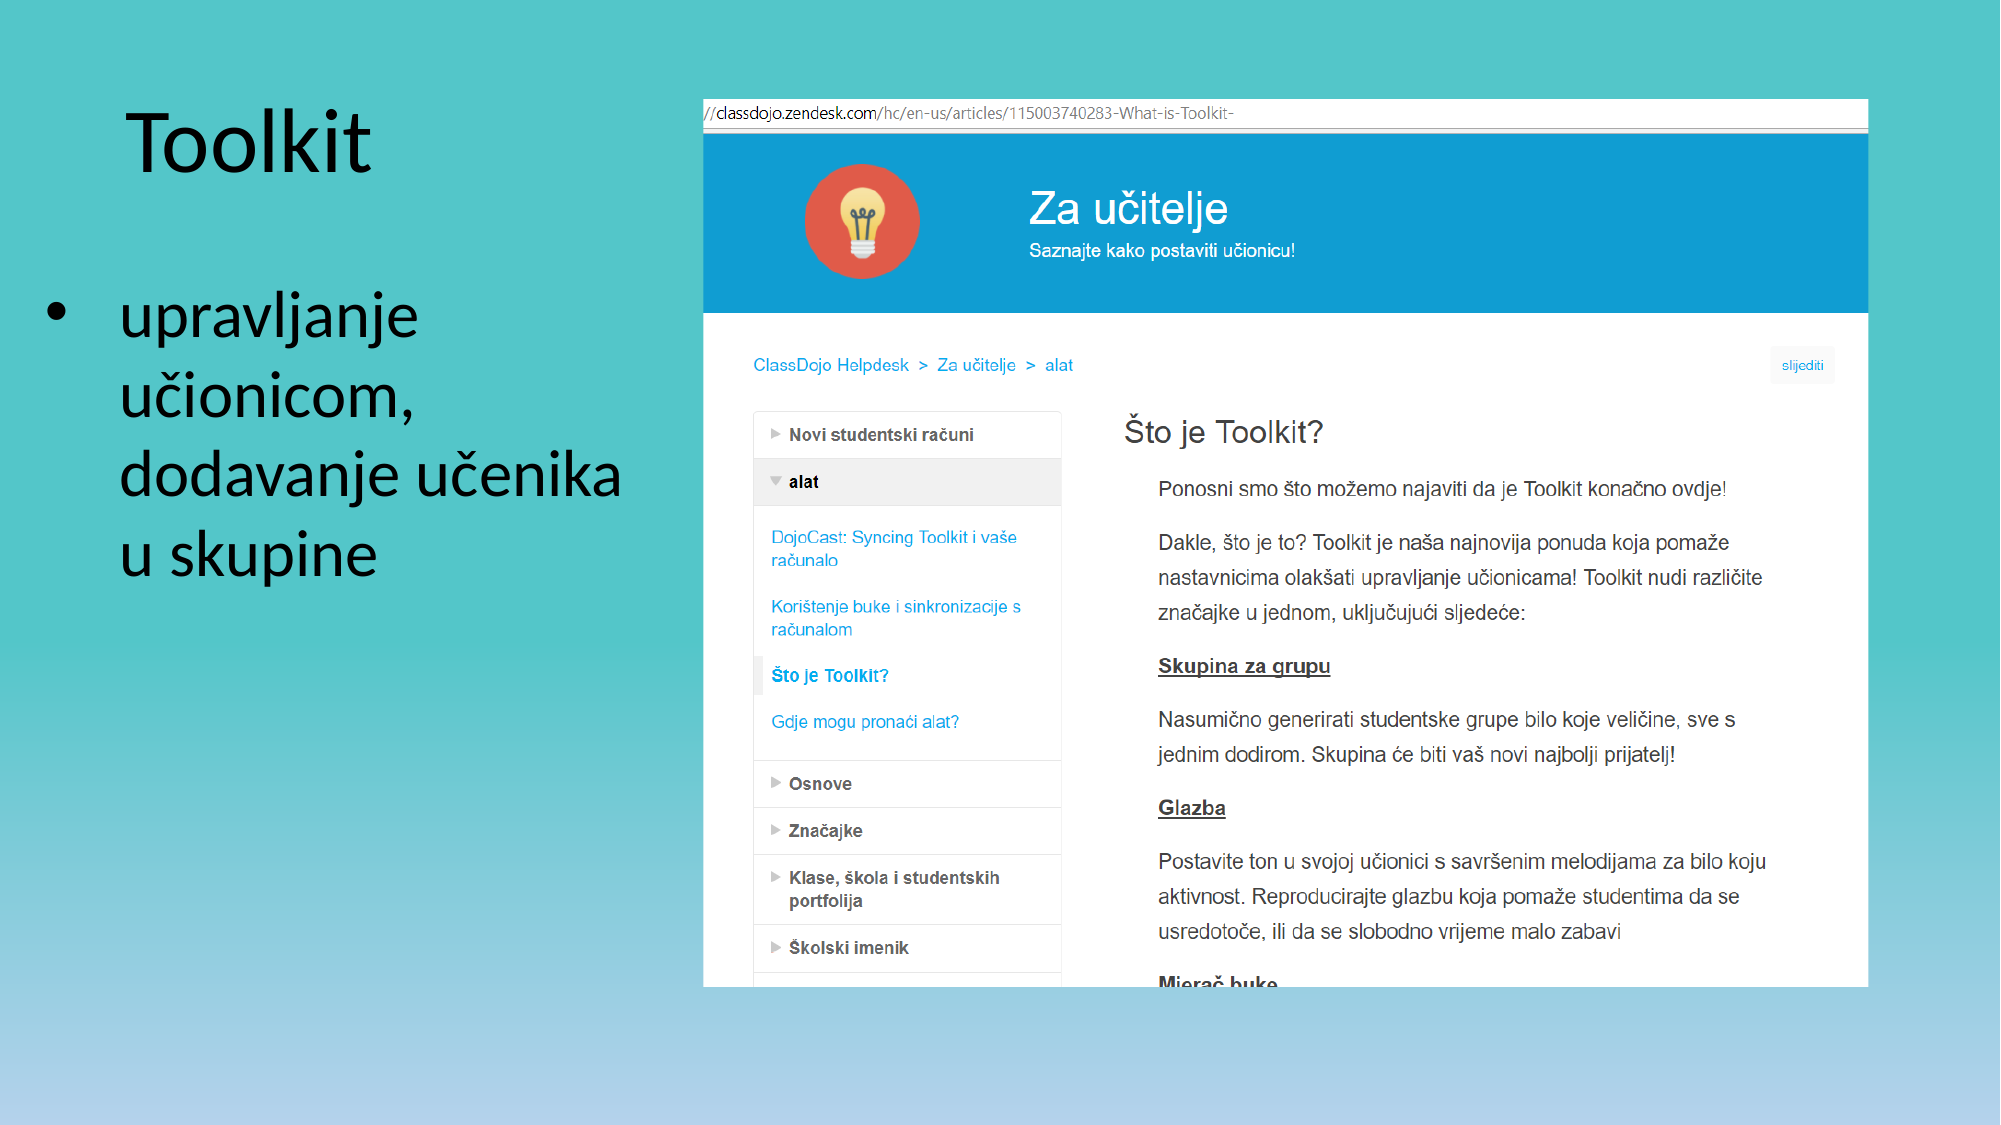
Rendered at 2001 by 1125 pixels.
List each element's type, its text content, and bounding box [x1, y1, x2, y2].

picture [1124, 191, 1133, 196]
picture [703, 314, 1869, 987]
picture [1150, 194, 1160, 223]
picture [1097, 201, 1114, 223]
picture [703, 99, 1869, 133]
picture [1193, 201, 1201, 232]
picture [1207, 201, 1226, 223]
picture [1120, 201, 1138, 223]
picture [1163, 201, 1183, 223]
text_box Toolkit upravljanje učionicom, dodavanje učenika u skupine [29, 73, 645, 598]
picture [806, 165, 919, 278]
picture [1059, 201, 1078, 223]
picture [1030, 192, 1055, 223]
